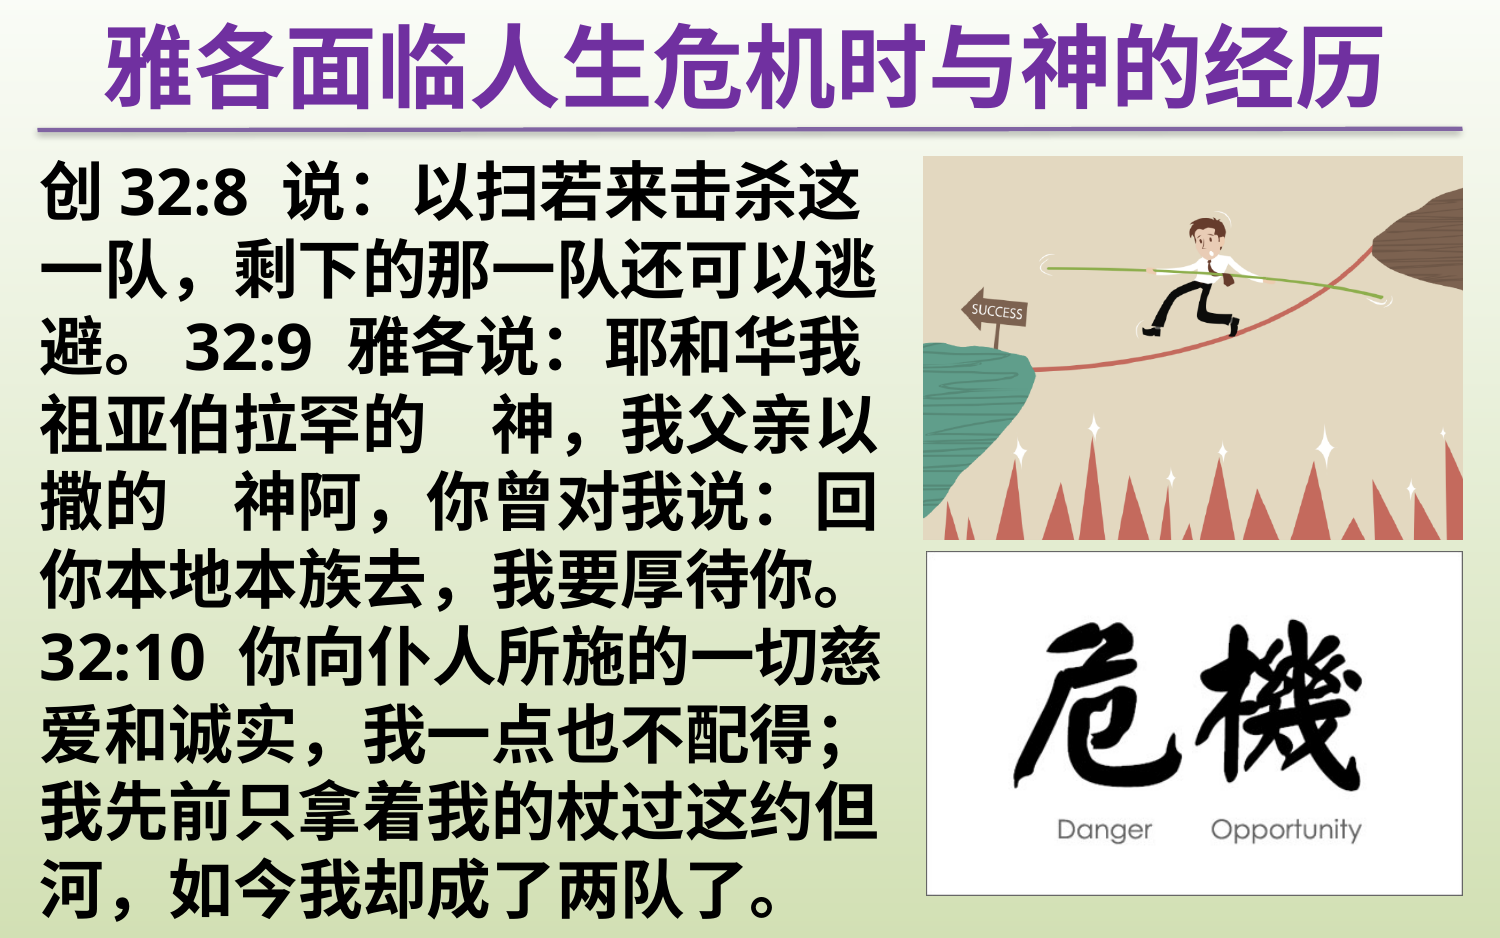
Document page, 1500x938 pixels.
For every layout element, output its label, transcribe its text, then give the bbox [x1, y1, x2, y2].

picture [923, 155, 1463, 540]
text_box 雅各面临人生危机时与神的经历 [87, 2, 1413, 125]
picture [926, 551, 1463, 896]
text_box 创32:8 说：以扫若来击杀这一队，剩下的那一队还可以逃避。32:9 雅各说：耶和华我祖亚伯拉罕的 神，我父亲以撒的 神阿，你曾对我说：回你本地本族去，我要厚待你。32:10 你向仆人所施的一切慈爱和诚实，我一点也不配得；我先前只拿着我的杖过这约但河，如今我却成了两队了。 [24, 143, 938, 763]
